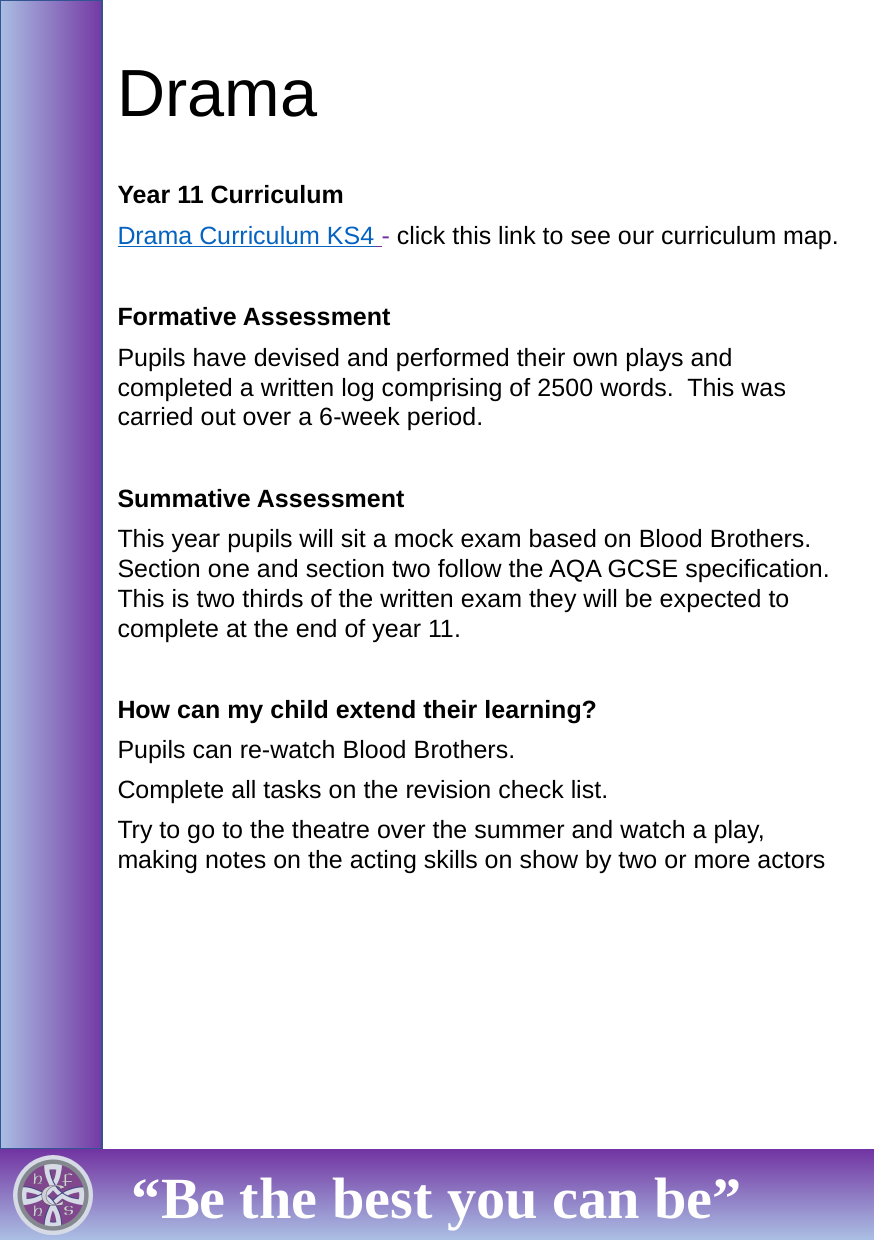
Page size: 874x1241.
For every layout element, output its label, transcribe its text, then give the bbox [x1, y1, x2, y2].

title Drama [109, 30, 862, 161]
picture [13, 1155, 93, 1235]
list Year 11 Curriculum Drama Curriculum KS4 - click this link to see our curriculum map. Formative Assessment Pupils have devised and performed their own plays and completed a written log comprising of 2500 words. This was carried out over a 6-week period. Summative Assessment This year pupils will sit a mock exam based on Blood Brothers. Section one and section two follow the AQA GCSE specification. This is two thirds of the written exam they will be expected to complete at the end of year 11. How can my child extend their learning? Pupils can re-watch Blood Brothers. Complete all tasks on the revision check list. Try to go to the theatre over the summer and watch a play, making notes on the acting skills on show by two or more actors [109, 175, 862, 1146]
